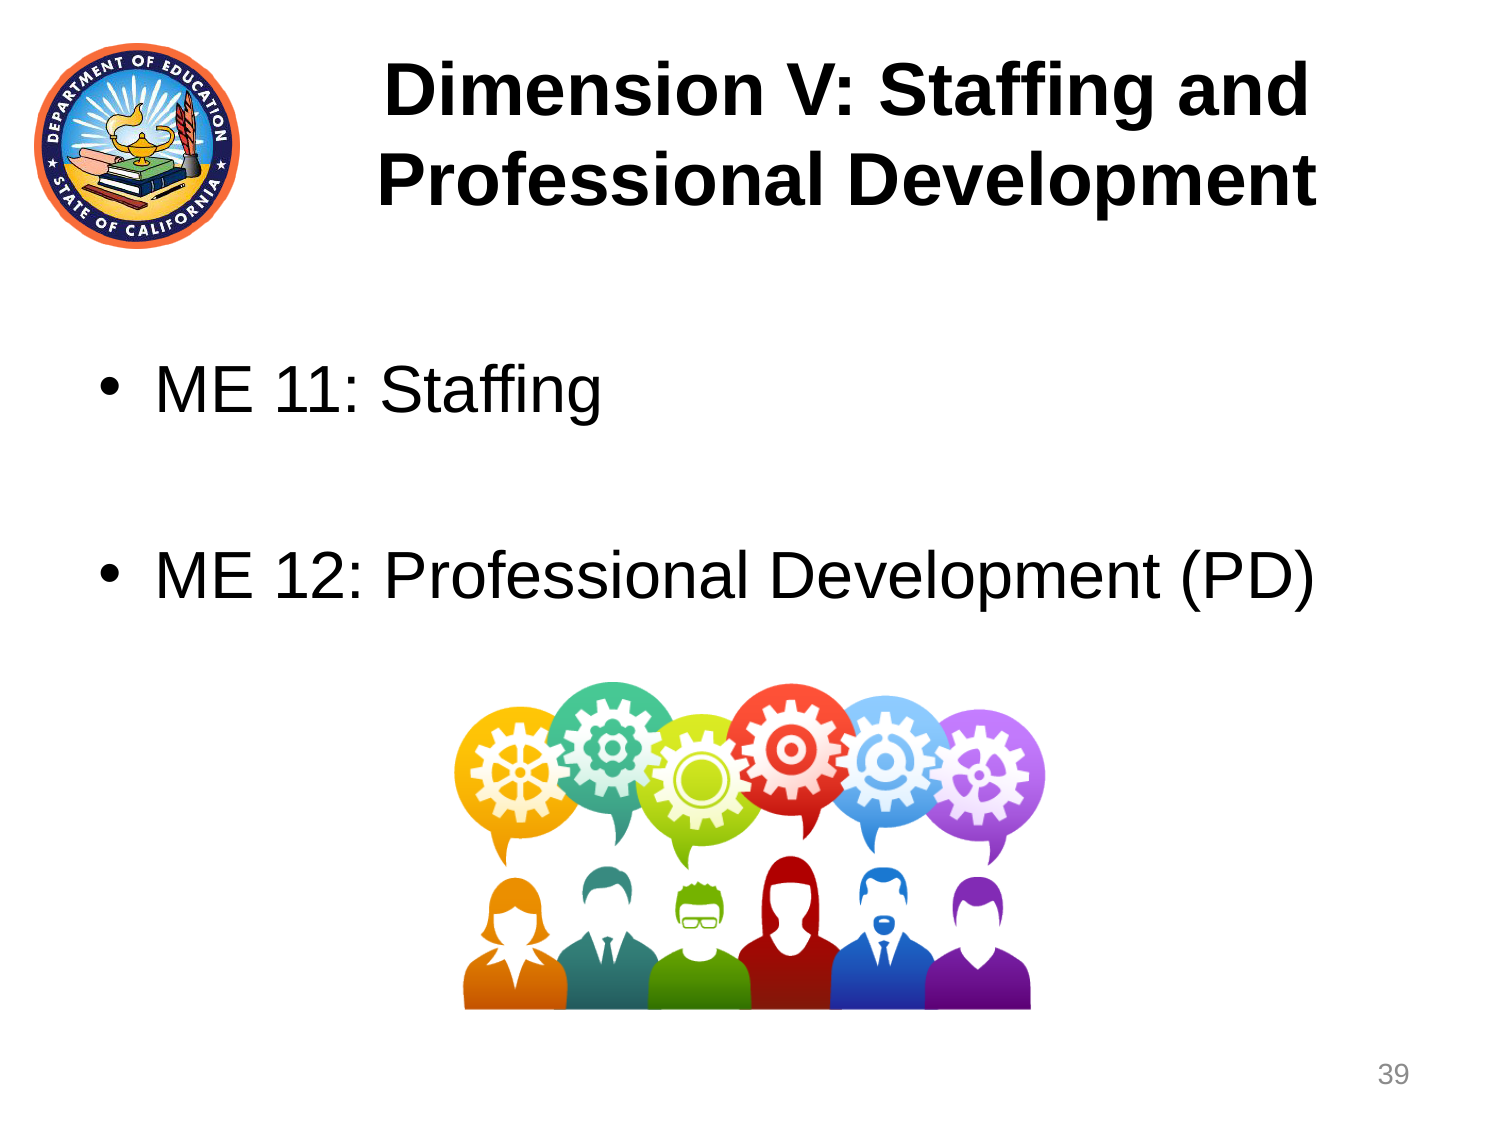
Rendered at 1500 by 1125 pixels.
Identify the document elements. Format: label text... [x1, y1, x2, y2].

title Dimension V: Staffing and Professional Development [270, 55, 1425, 206]
slide_number 39 [1074, 1042, 1425, 1103]
list ME 11: Staffing ME 12: Professional Development (PD) [83, 338, 1425, 714]
picture [453, 682, 1047, 1011]
picture [16, 25, 257, 266]
